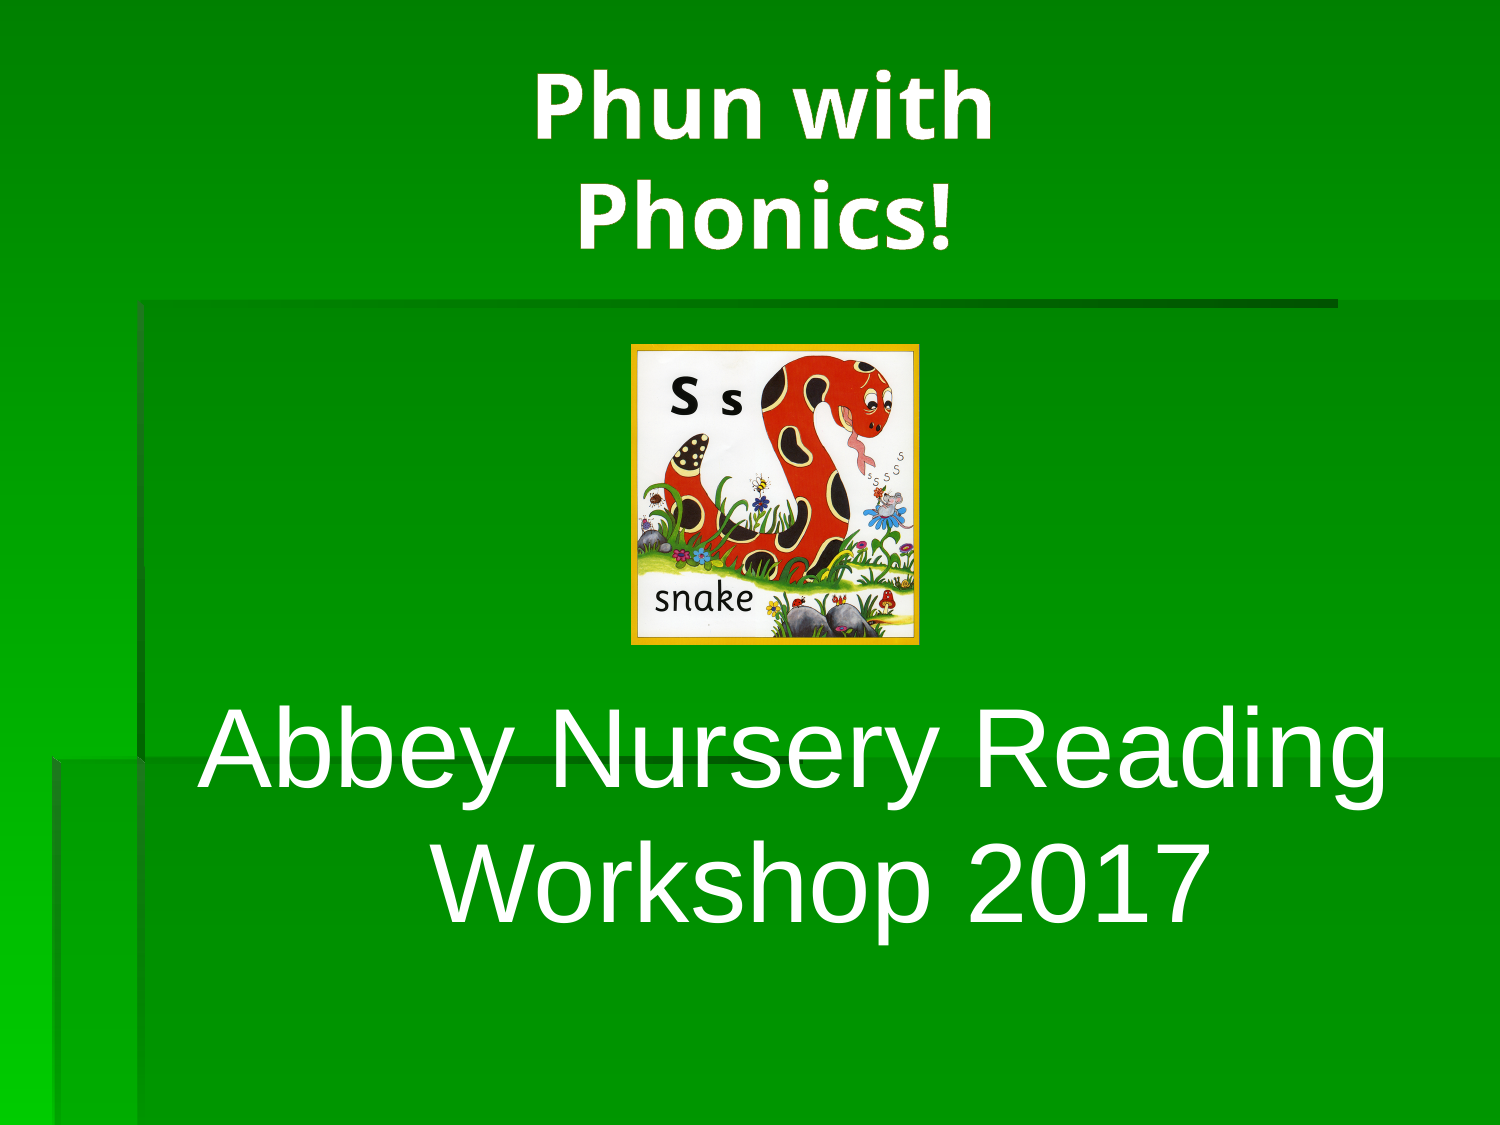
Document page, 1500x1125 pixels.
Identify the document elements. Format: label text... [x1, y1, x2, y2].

list Abbey Nursery Reading Workshop 2017 [137, 667, 1452, 1001]
title Phun with Phonics! [462, 40, 1065, 275]
picture [631, 344, 920, 645]
